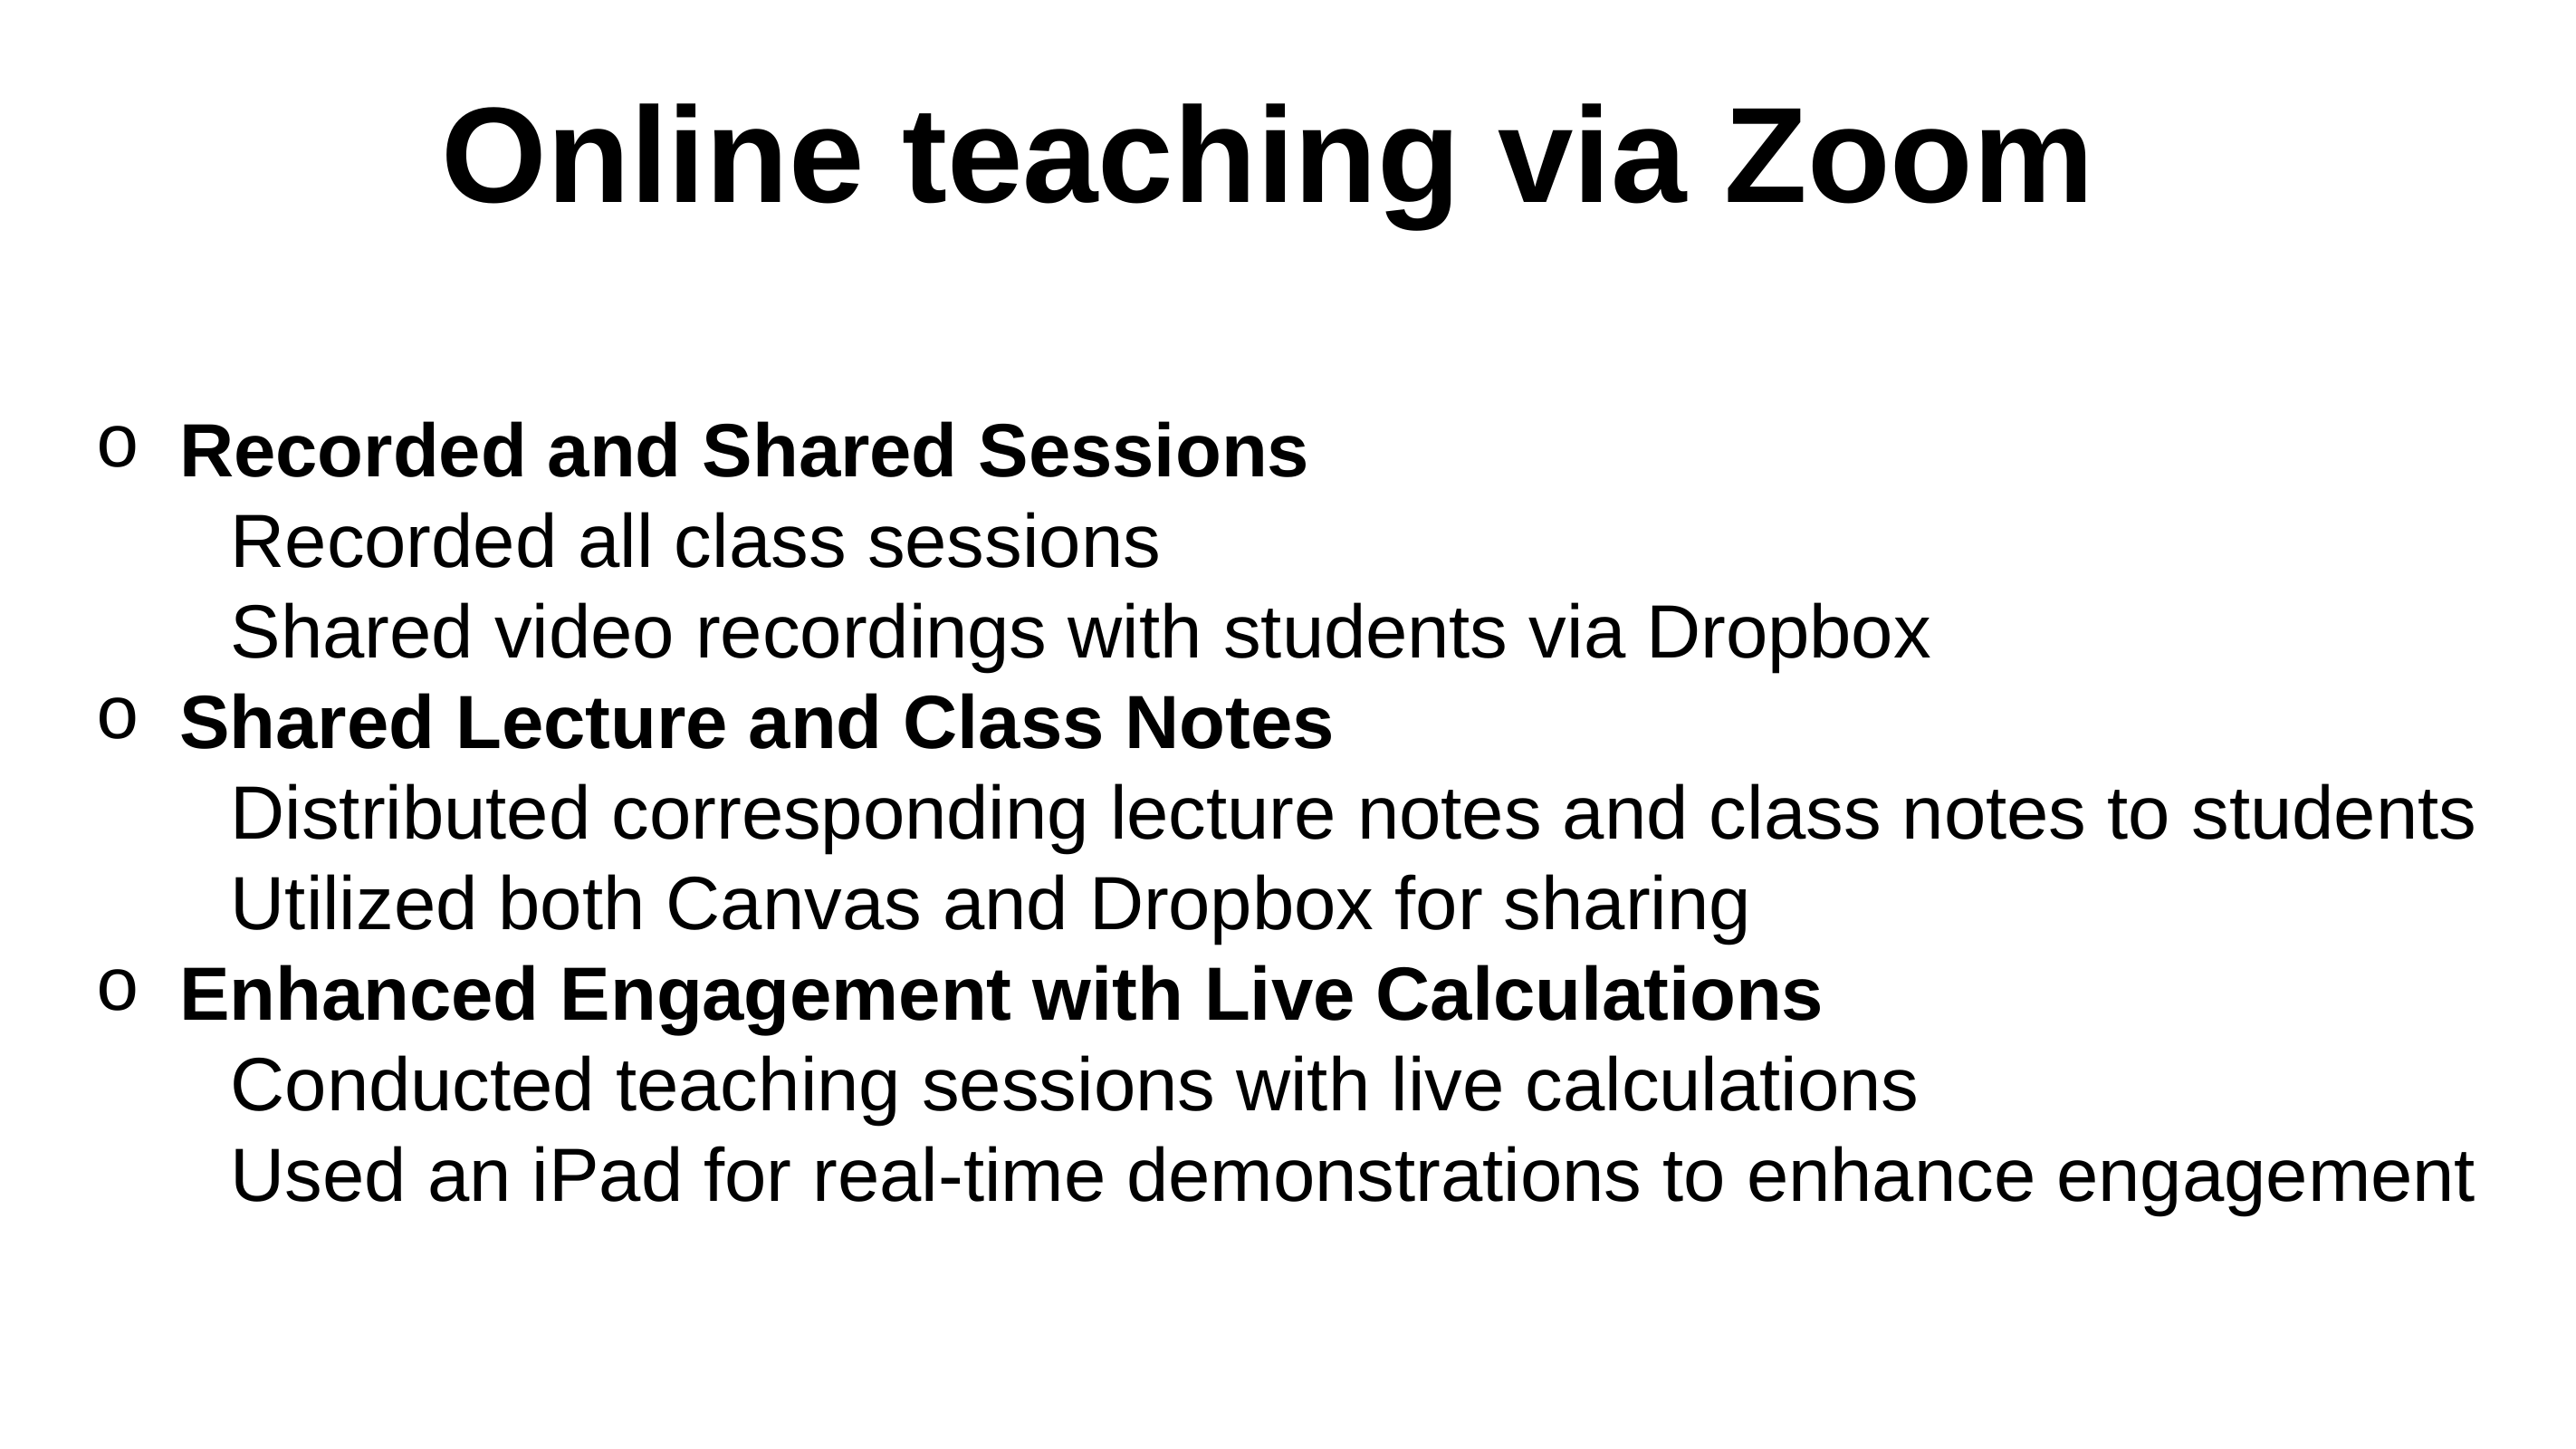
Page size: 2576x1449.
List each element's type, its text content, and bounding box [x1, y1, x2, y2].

text_box Recorded and Shared Sessions Recorded all class sessions Shared video recordings with students via Dropbox Shared Lecture and Class Notes Distributed corresponding lecture notes and class notes to students Utilized both Canvas and Dropbox for sharing Enhanced Engagement with Live Calculations Conducted teaching sessions with live calculations Used an iPad for real-time demonstrations to enhance engagement [87, 393, 2488, 1224]
text_box Online teaching via Zoom [431, 56, 2107, 240]
